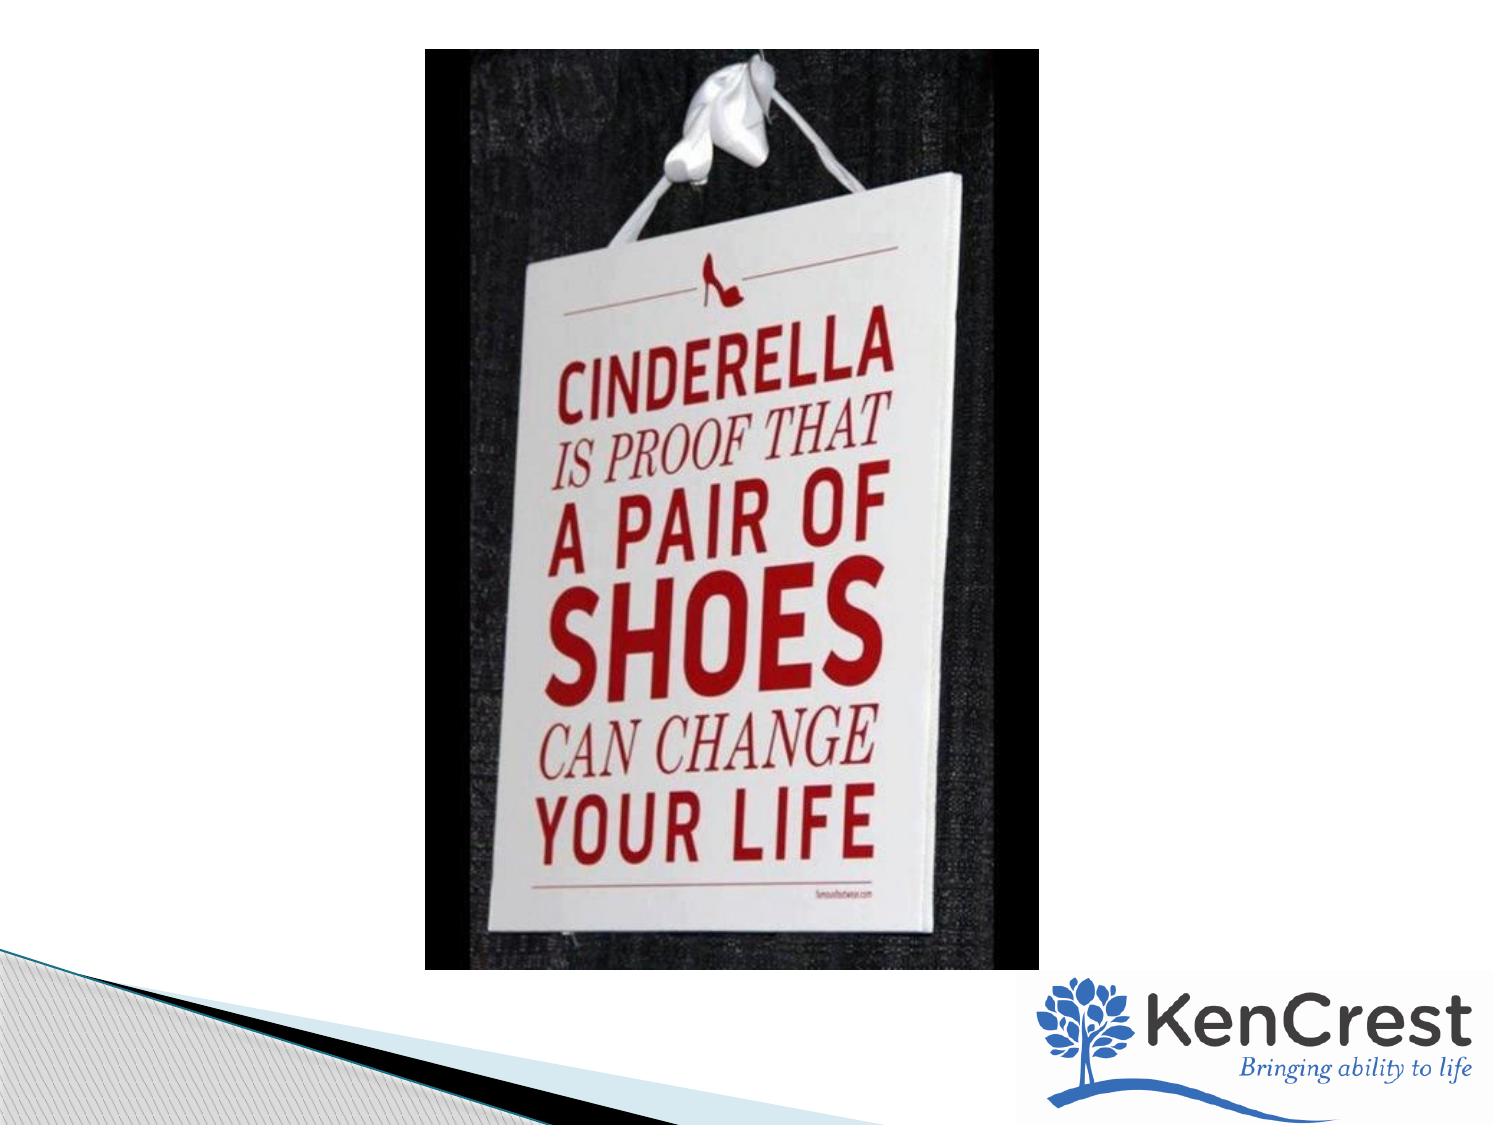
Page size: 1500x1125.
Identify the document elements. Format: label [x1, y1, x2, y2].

picture [424, 49, 1493, 1125]
